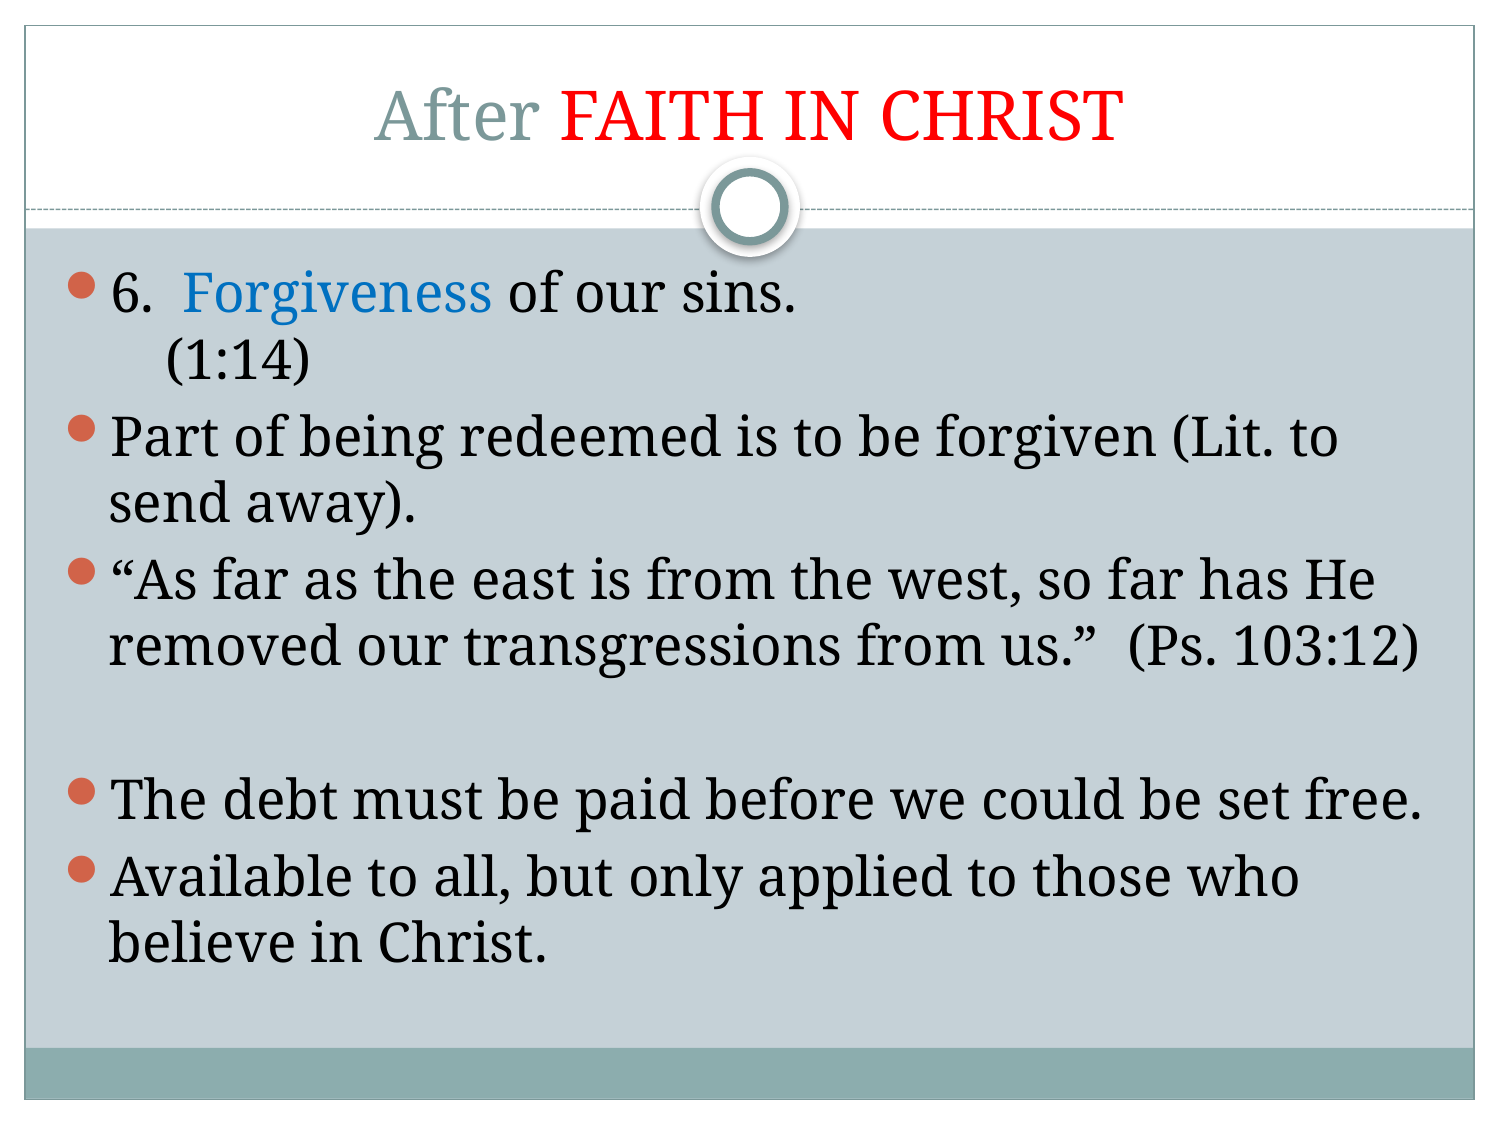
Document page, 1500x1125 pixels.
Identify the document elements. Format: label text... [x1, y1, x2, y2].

list 6. Forgiveness of our sins. (1:14) Part of being redeemed is to be forgiven (Lit. to send away). “As far as the east is from the west, so far has He removed our transgressions from us.” (Ps. 103:12) The debt must be paid before we could be set free. Available to all, but only applied to those who believe in Christ. [49, 250, 1445, 1001]
title After FAITH IN CHRIST [49, 37, 1450, 162]
